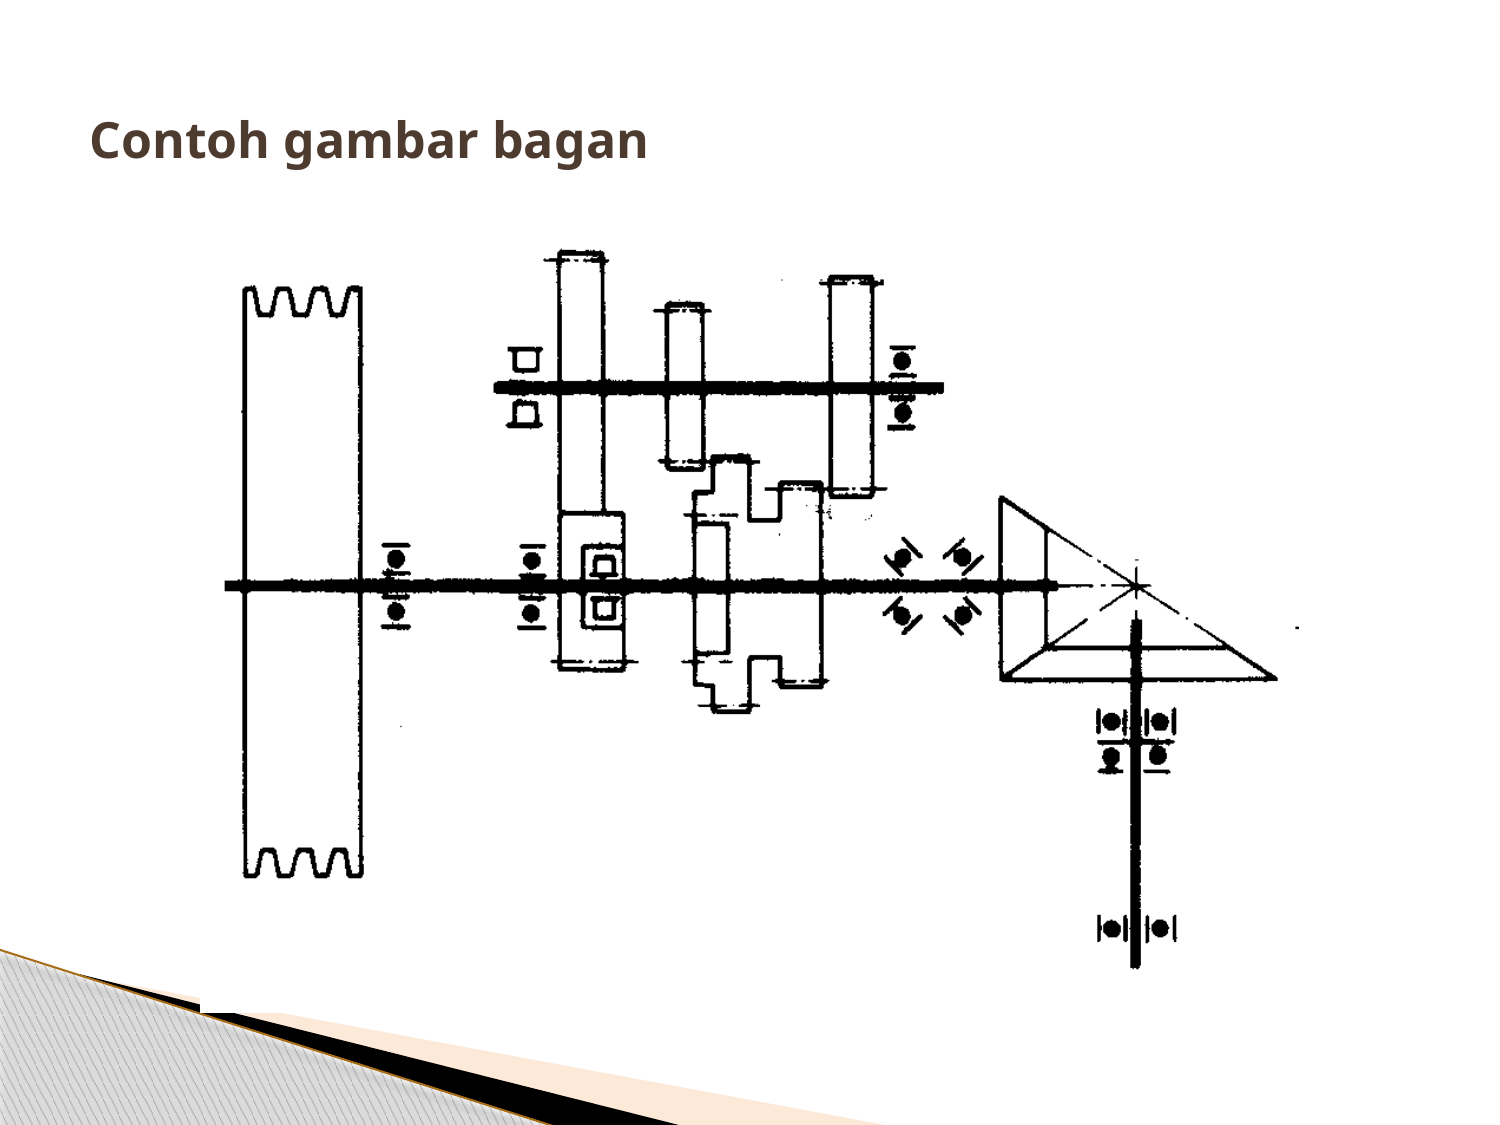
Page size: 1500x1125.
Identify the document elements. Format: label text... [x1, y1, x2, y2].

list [199, 224, 1299, 1013]
title Contoh gambar bagan [75, 45, 1425, 233]
